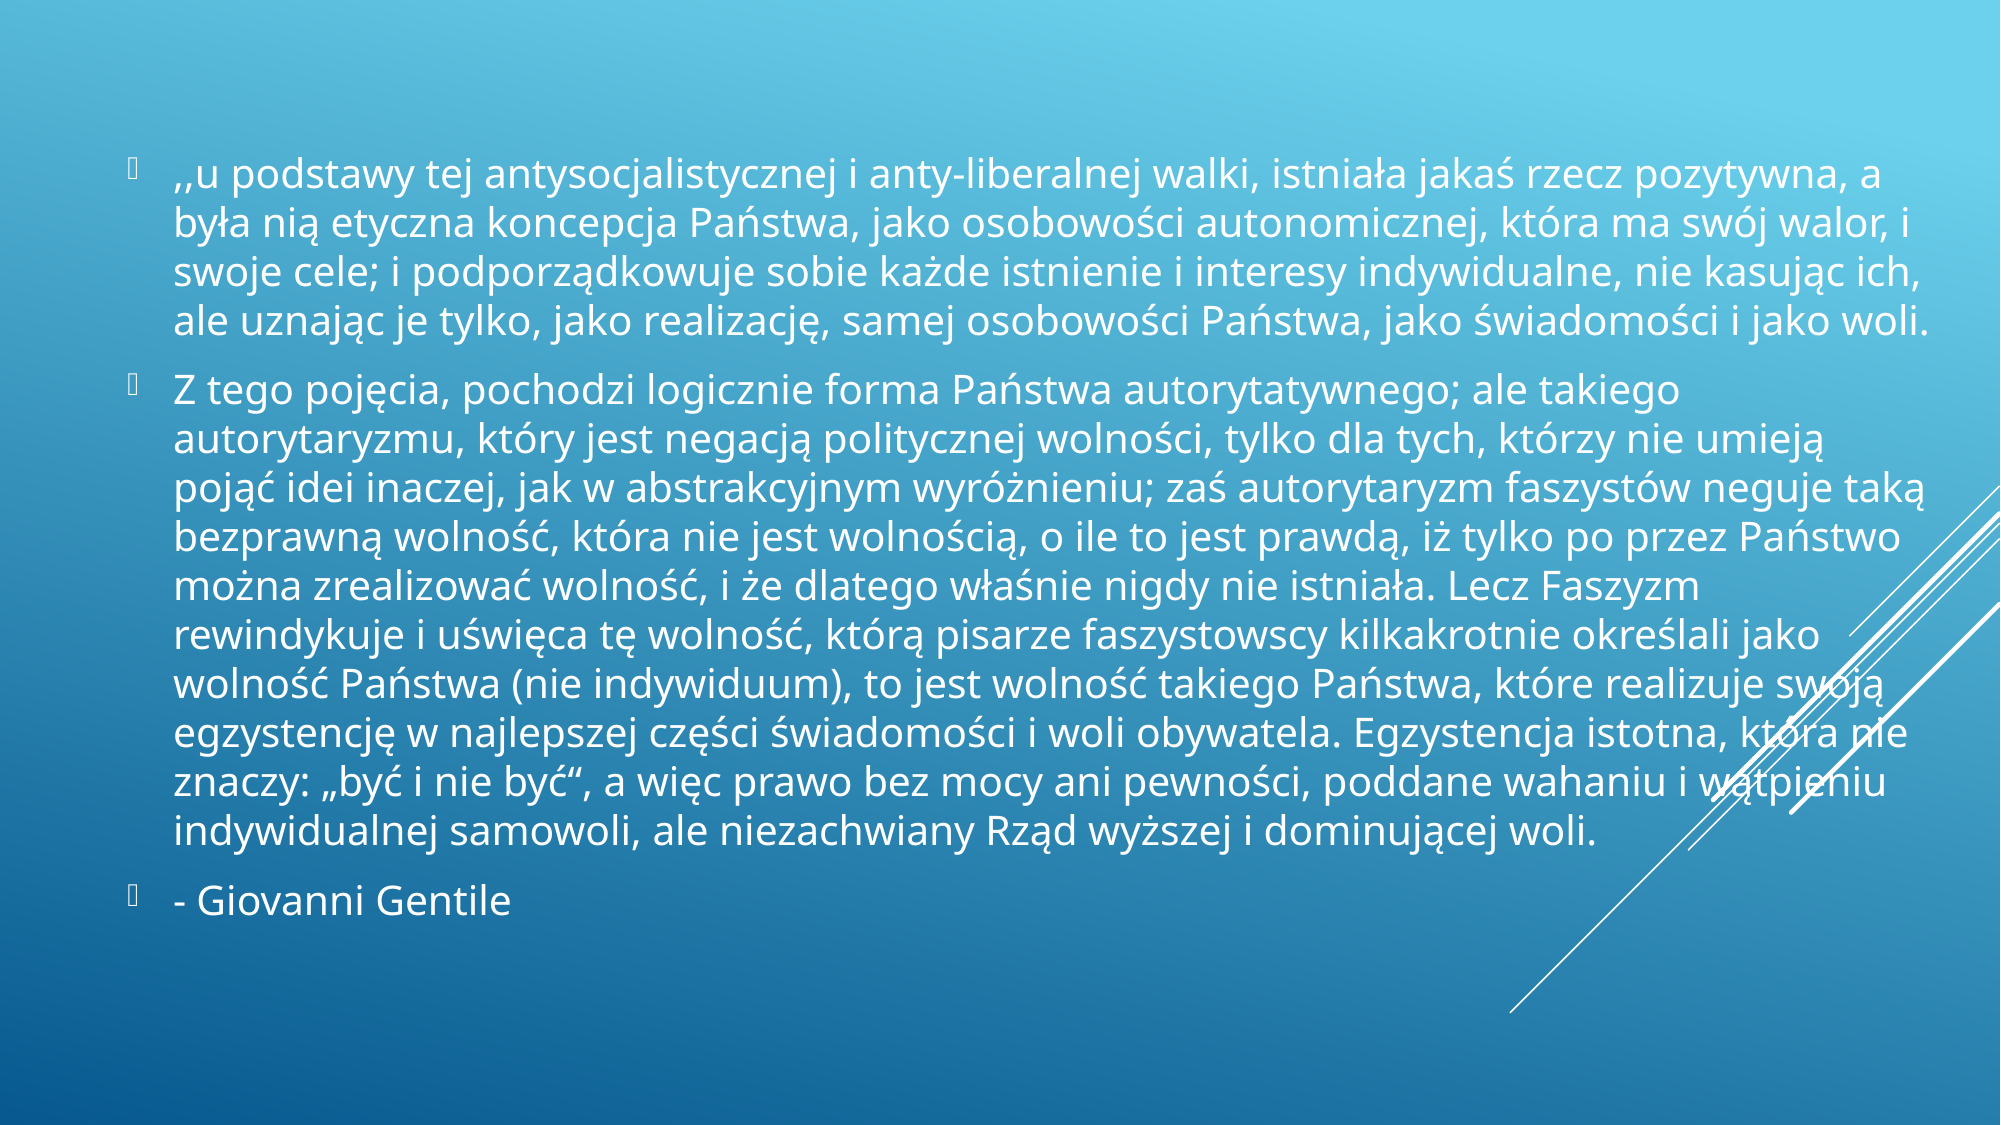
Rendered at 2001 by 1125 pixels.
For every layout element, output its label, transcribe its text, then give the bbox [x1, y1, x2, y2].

list ,,u podstawy tej antysocjalistycznej i anty-liberalnej walki, istniała jakaś rzecz pozytywna, a była nią etyczna koncepcja Państwa, jako osobowości autonomicznej, która ma swój walor, i swoje cele; i podporządkowuje sobie każde istnienie i interesy indywidualne, nie kasując ich, ale uznając je tylko, jako realizację, samej osobowości Państwa, jako świadomości i jako woli. Z tego pojęcia, pochodzi logicznie forma Państwa autorytatywnego; ale takiego autorytaryzmu, który jest negacją politycznej wolności, tylko dla tych, którzy nie umieją pojąć idei inaczej, jak w abstrakcyjnym wyróżnieniu; zaś autorytaryzm faszystów neguje taką bezprawną wolność, która nie jest wolnością, o ile to jest prawdą, iż tylko po przez Państwo można zrealizować wolność, i że dlatego właśnie nigdy nie istniała. Lecz Faszyzm rewindykuje i uświęca tę wolność, którą pisarze faszystowscy kilkakrotnie określali jako wolność Państwa (nie indywiduum), to jest wolność takiego Państwa, które realizuje swoją egzystencję w najlepszej części świadomości i woli obywatela. Egzystencja istotna, która nie znaczy: „być i nie być“, a więc prawo bez mocy ani pewności, poddane wahaniu i wątpieniu indywidualnej samowoli, ale niezachwiany Rząd wyższej i dominującej woli. - Giovanni Gentile [112, 112, 1948, 958]
